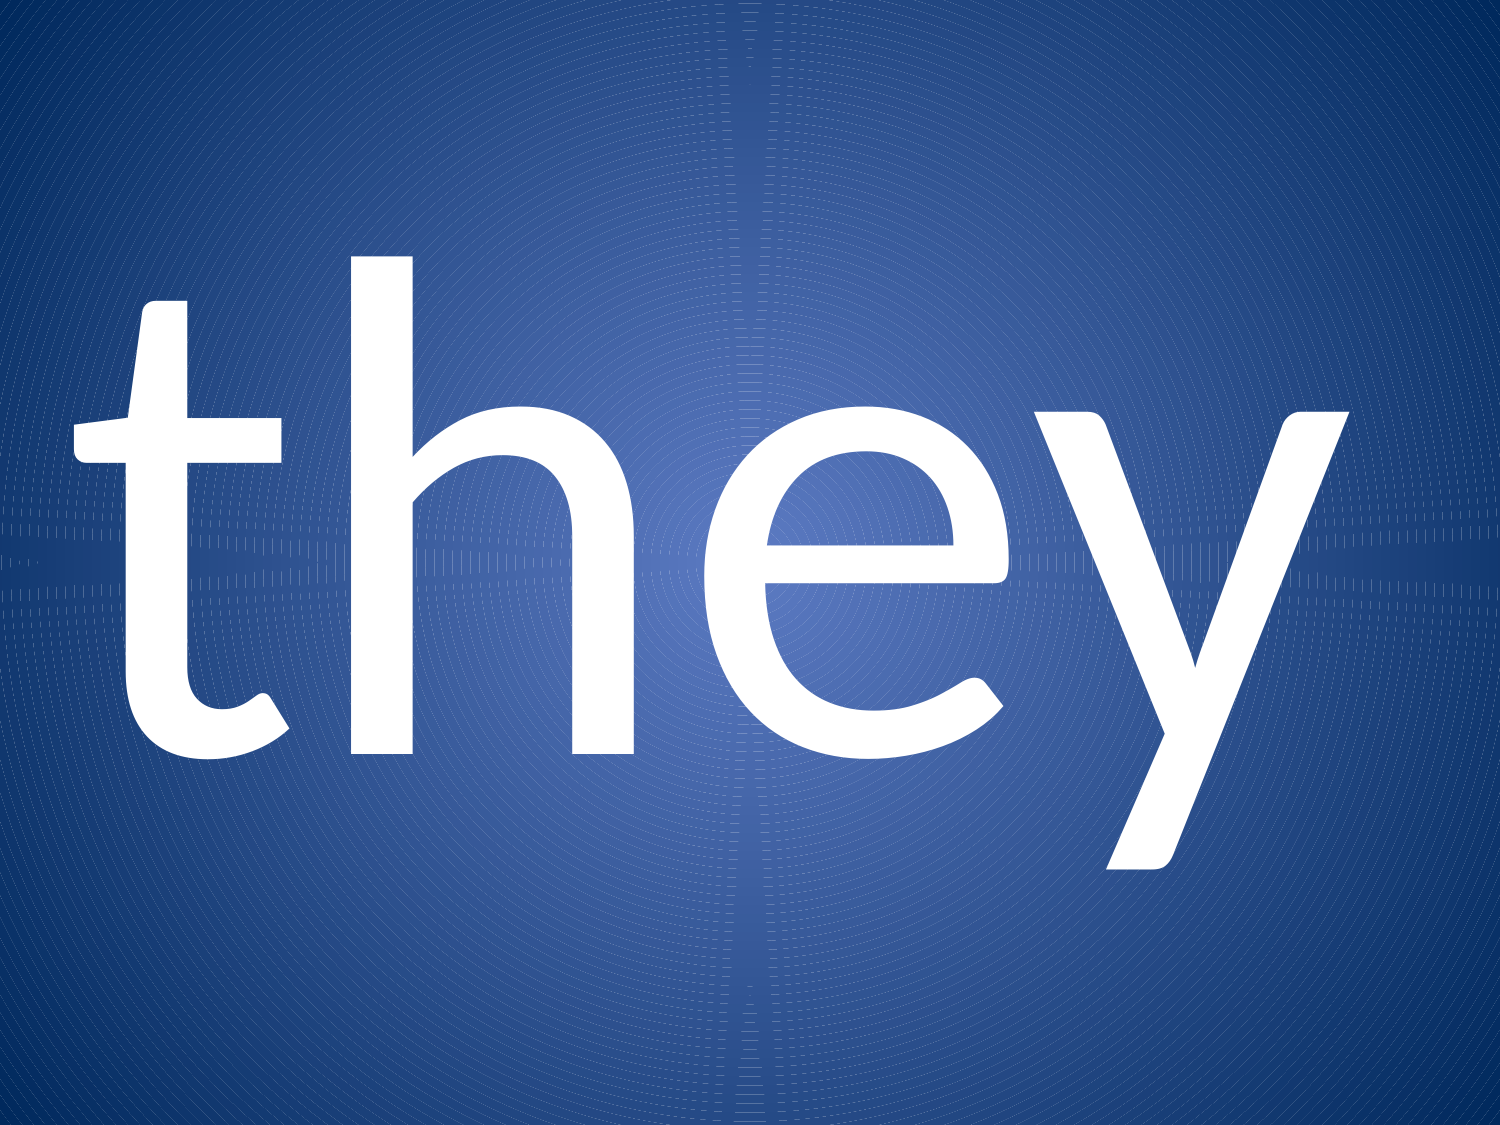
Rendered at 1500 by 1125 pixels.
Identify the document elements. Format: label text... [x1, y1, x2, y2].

list they [62, 135, 1438, 917]
